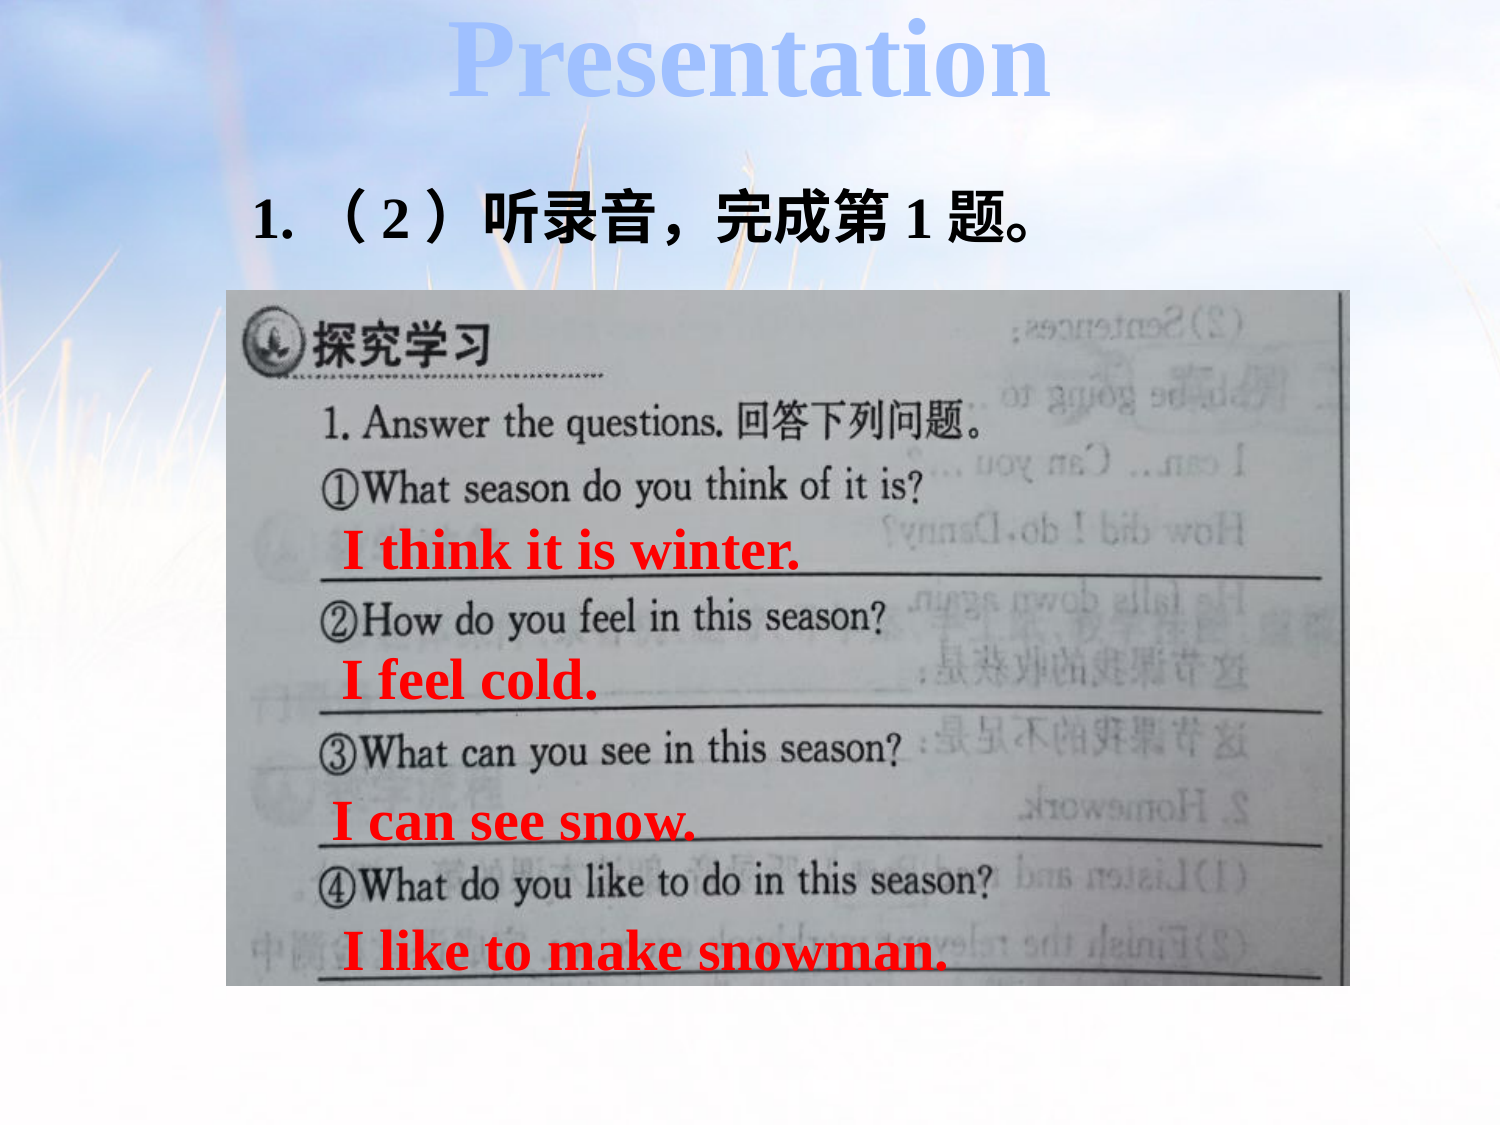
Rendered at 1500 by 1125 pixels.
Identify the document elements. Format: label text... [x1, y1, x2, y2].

text_box 1.（2）听录音，完成第1题。 [236, 172, 1150, 258]
picture [0, 127, 1500, 1125]
text_box Presentation [0, 0, 1500, 127]
